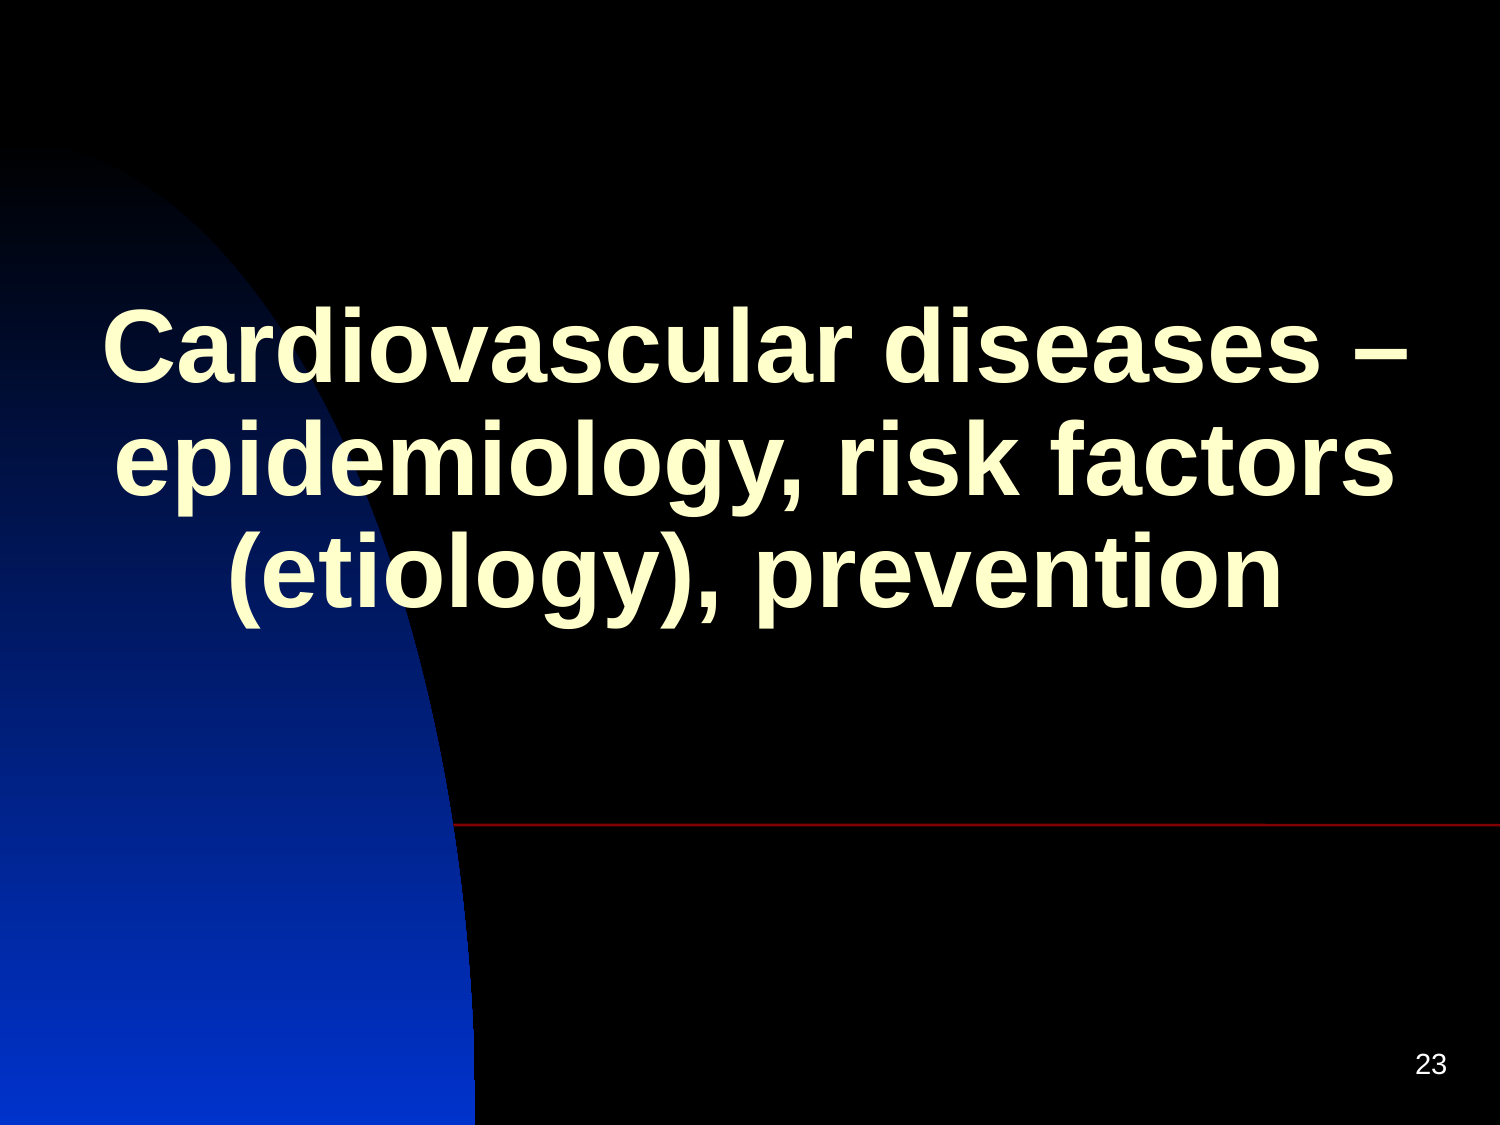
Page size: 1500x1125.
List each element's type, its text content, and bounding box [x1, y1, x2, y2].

text_box [312, 799, 1288, 875]
slide_number 23 [1149, 1025, 1463, 1100]
title Cardiovascular diseases – epidemiology, risk factors (etiology), prevention [62, 223, 1451, 638]
